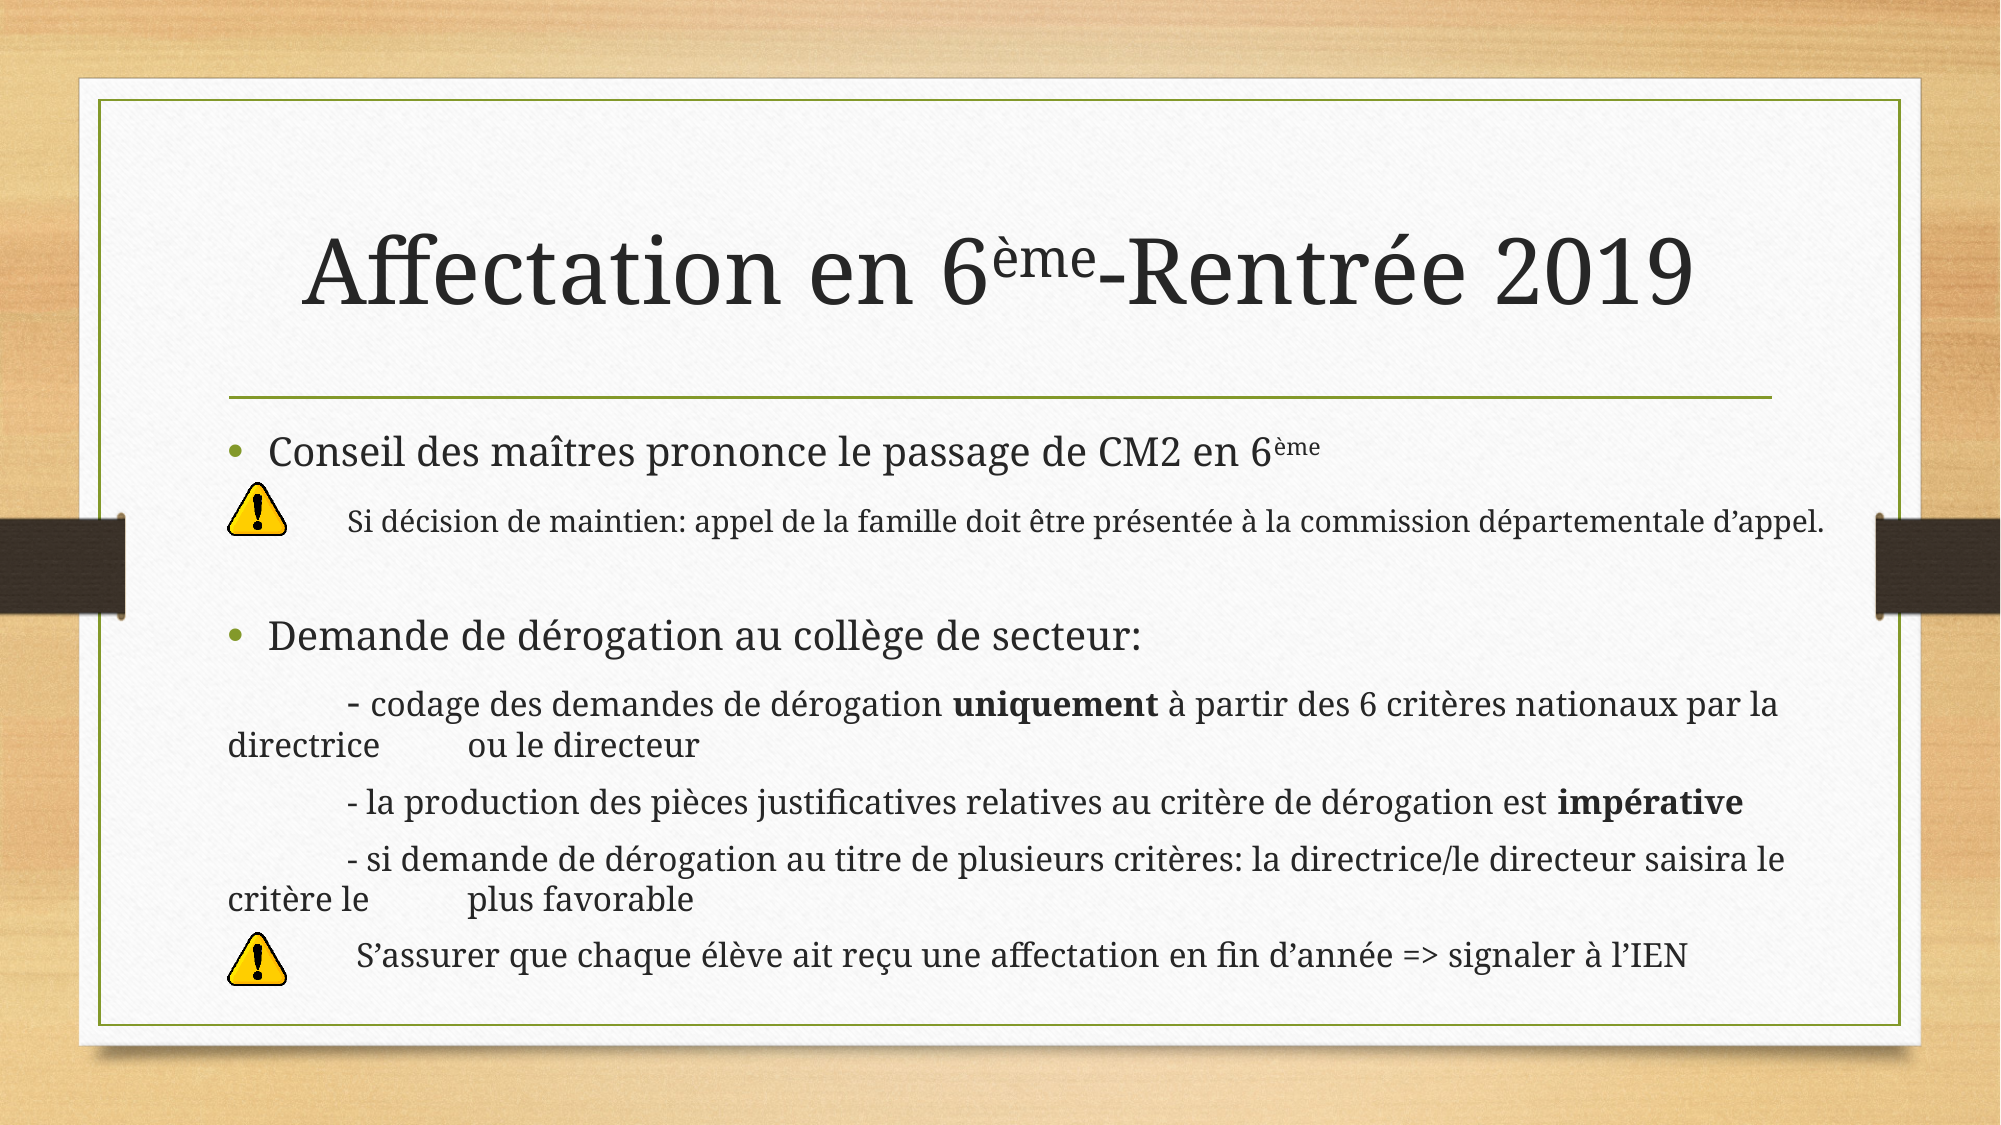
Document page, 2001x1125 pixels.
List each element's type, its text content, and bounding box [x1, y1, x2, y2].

list Conseil des maîtres prononce le passage de CM2 en 6ème Si décision de maintien: appel de la famille doit être présentée à la commission départementale d’appel. Demande de dérogation au collège de secteur: - codage des demandes de dérogation uniquement à partir des 6 critères nationaux par la directrice ou le directeur - la production des pièces justificatives relatives au critère de dérogation est impérative - si demande de dérogation au titre de plusieurs critères: la directrice/le directeur saisira le critère le plus favorable S’assurer que chaque élève ait reçu une affectation en fin d’année => signaler à l’IEN [212, 419, 1849, 1012]
picture [0, 0, 2001, 1125]
title Affectation en 6ème-Rentrée 2019 [212, 161, 1788, 375]
